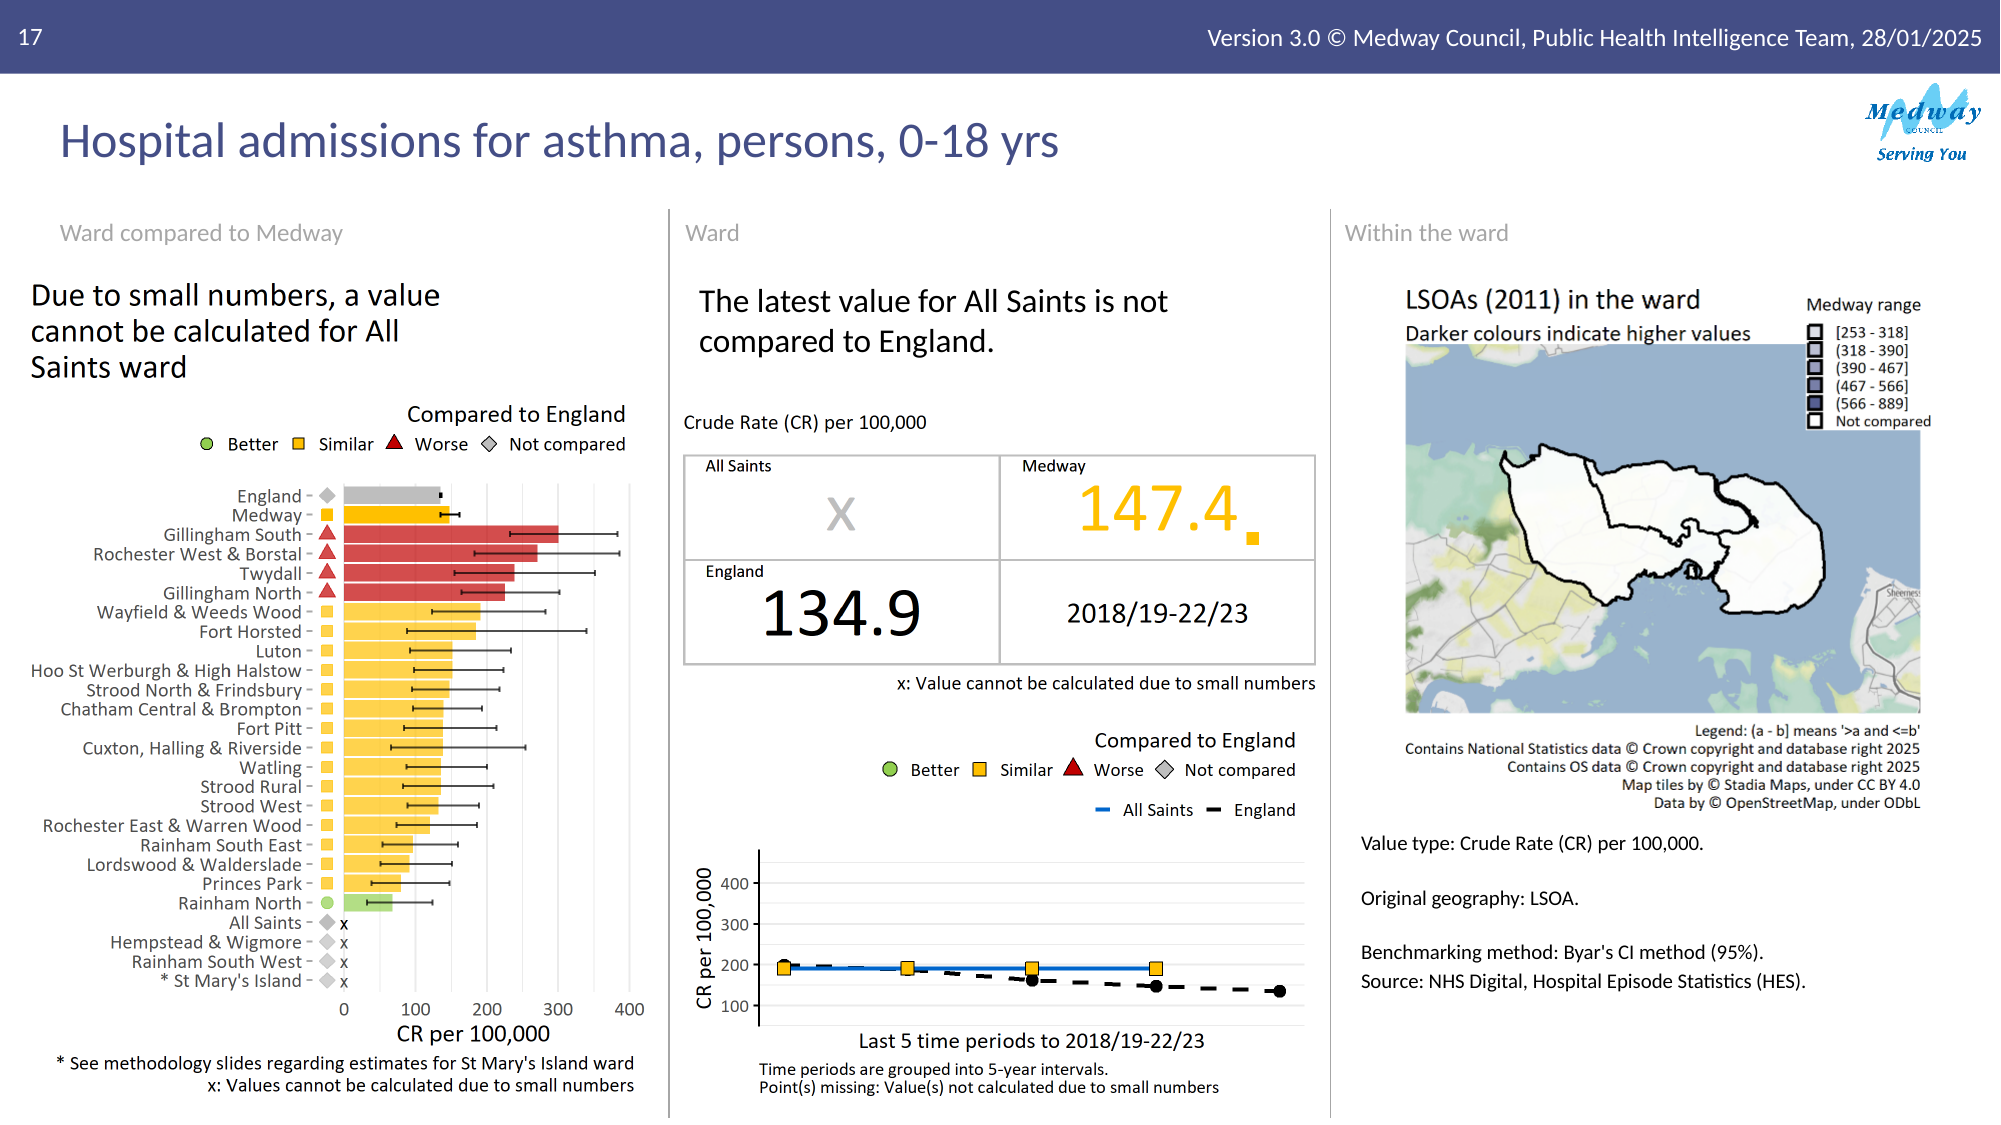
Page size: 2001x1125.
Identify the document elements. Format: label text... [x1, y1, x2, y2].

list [19, 271, 646, 1107]
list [683, 710, 1316, 1107]
title Hospital admissions for asthma, persons, 0-18 yrs [45, 83, 1866, 191]
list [1345, 278, 1981, 811]
slide_number 17 [2, 5, 239, 66]
picture [1866, 83, 1981, 162]
list Value type: Crude Rate (CR) per 100,000. Original geography: LSOA. Benchmarking method: Byar's CI method (95%). Source: NHS Digital, Hospital Episode Statistics (HES). [1346, 822, 1981, 1106]
list Version 3.0 © Medway Council, Public Health Intelligence Team, 28/01/2025 [881, 2, 2000, 72]
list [683, 403, 1316, 693]
list The latest value for All Saints is not compared to England. [684, 272, 1316, 386]
